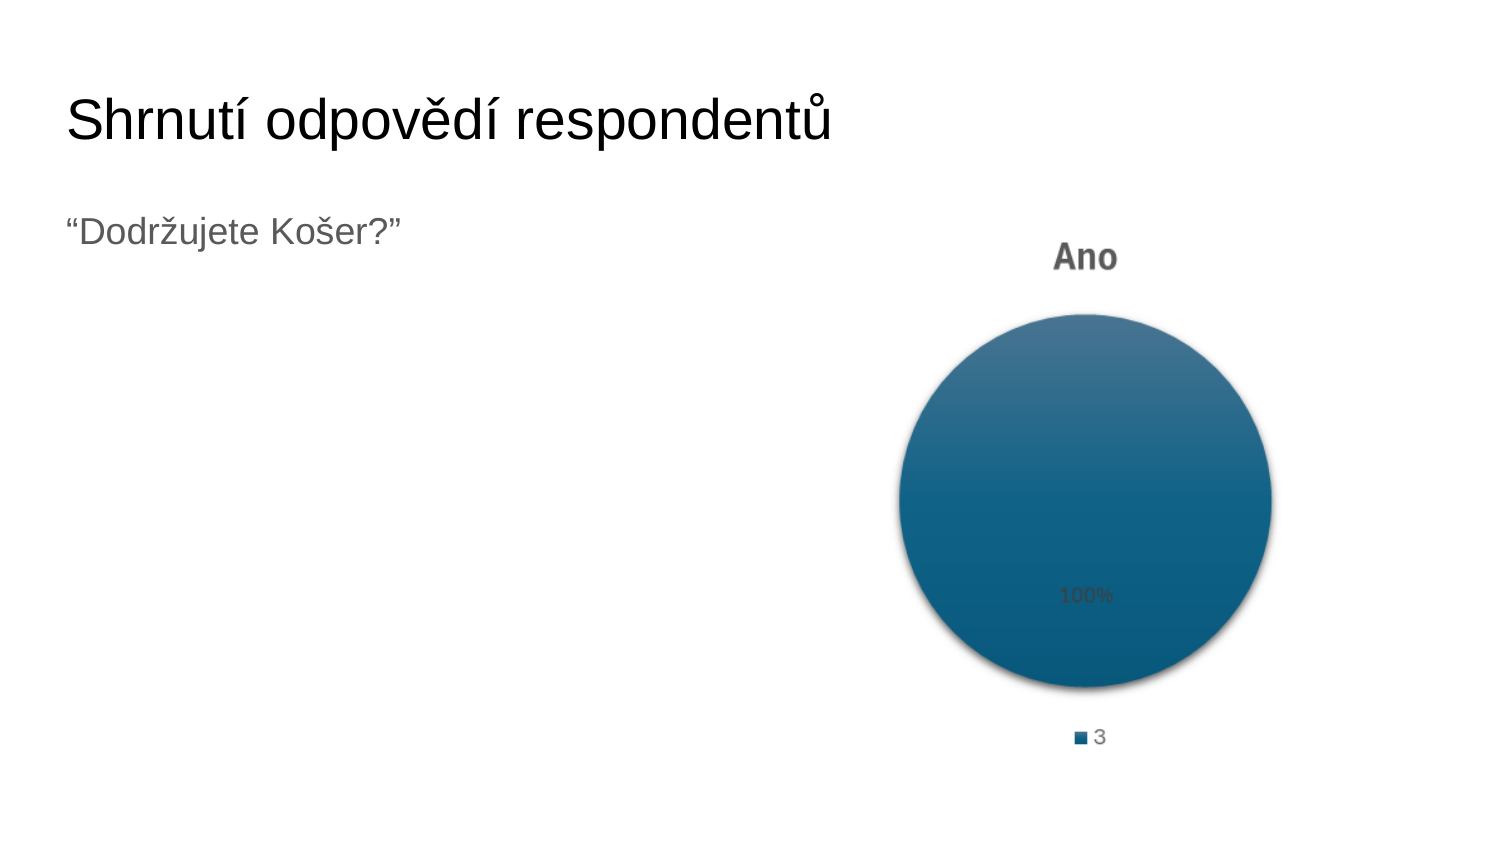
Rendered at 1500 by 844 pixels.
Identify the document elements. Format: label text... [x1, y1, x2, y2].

title Shrnutí odpovědí respondentů [51, 72, 1449, 167]
picture [851, 226, 1326, 750]
list “Dodržujete Košer?” [51, 189, 1449, 750]
